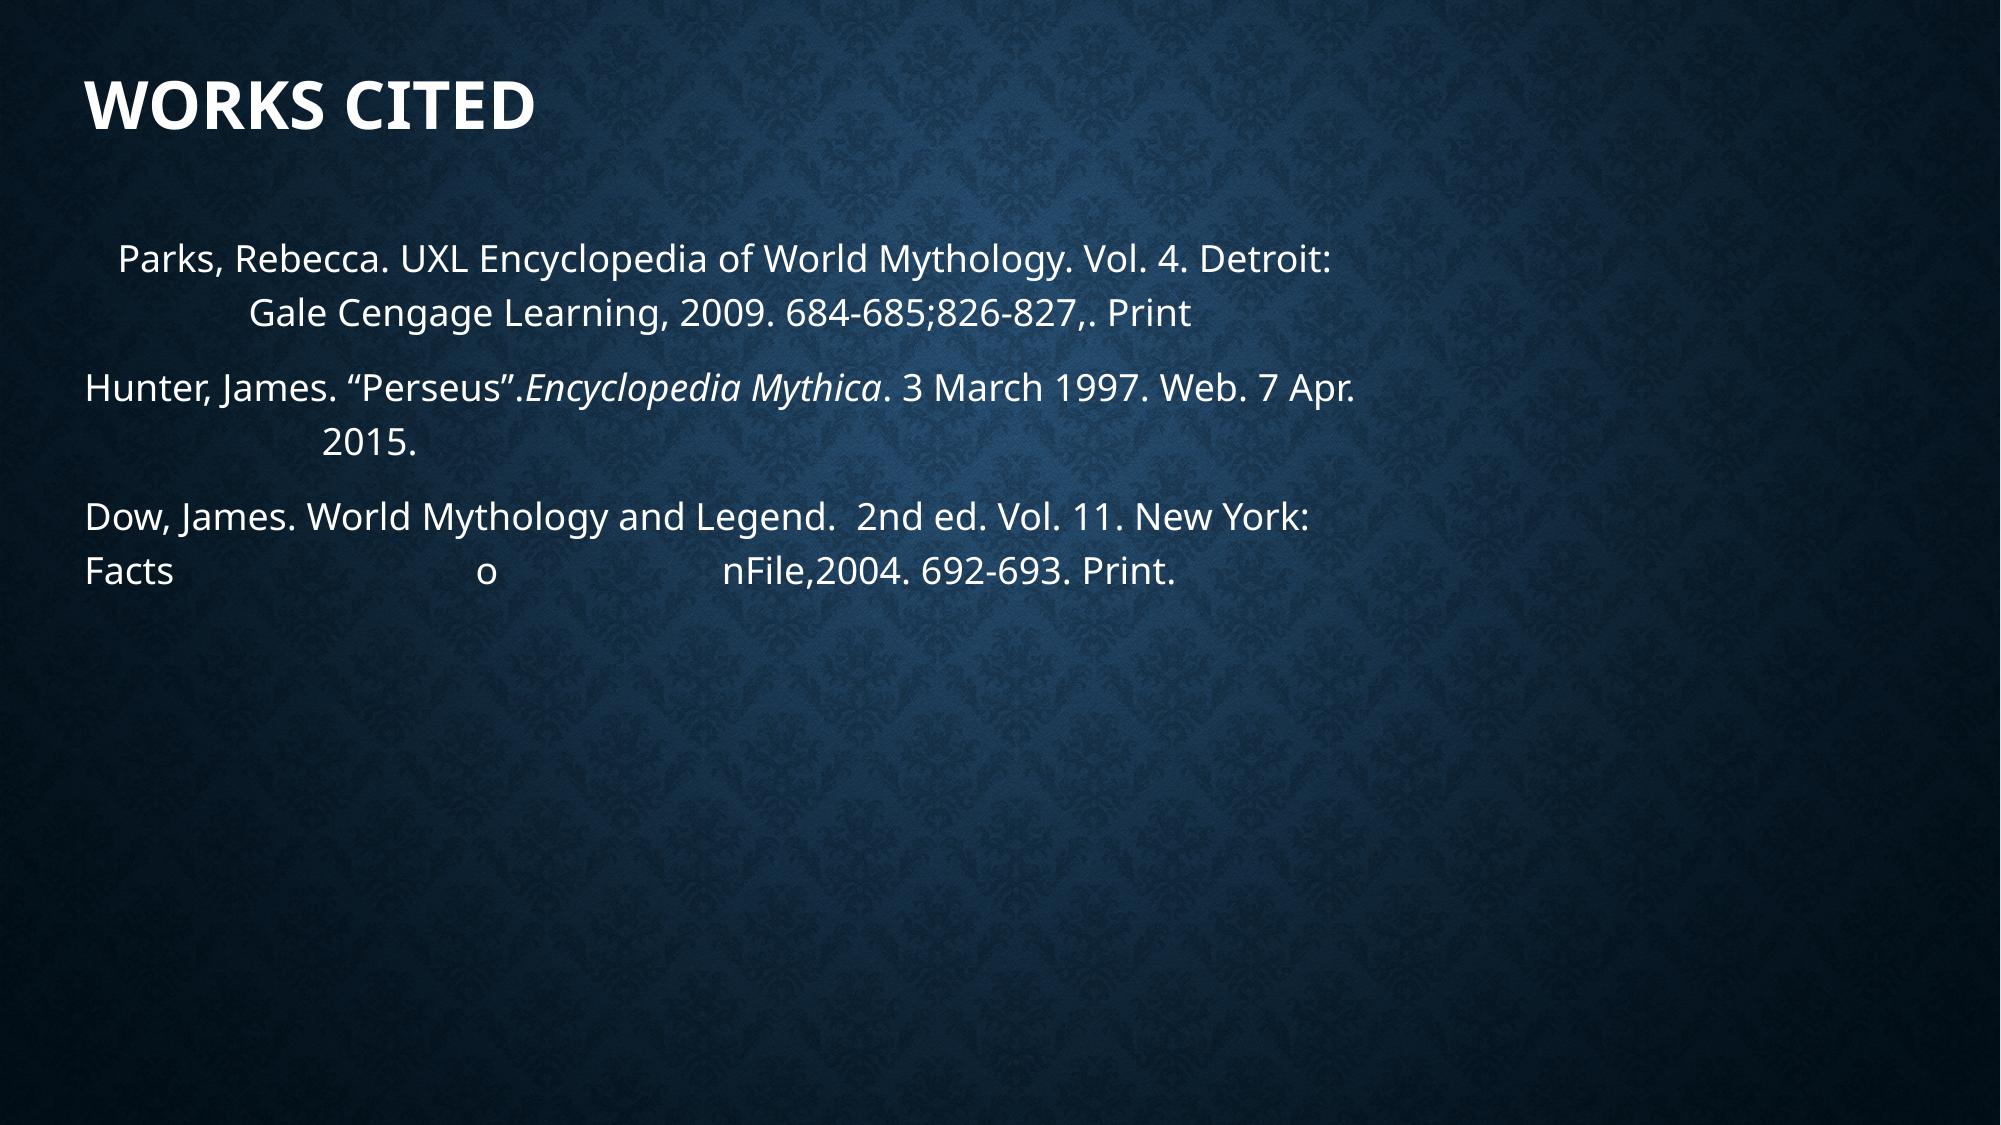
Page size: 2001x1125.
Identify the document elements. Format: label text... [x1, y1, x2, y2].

list Parks, Rebecca. UXL Encyclopedia of World Mythology. Vol. 4. Detroit: Gale Cengage Learning, 2009. 684-685;826-827,. Print Hunter, James. “Perseus”.Encyclopedia Mythica. 3 March 1997. Web. 7 Apr. 2015. Dow, James. World Mythology and Legend. 2nd ed. Vol. 11. New York: Facts o nFile,2004. 692-693. Print. [69, 218, 1382, 1084]
title Works cited [69, 0, 1043, 152]
